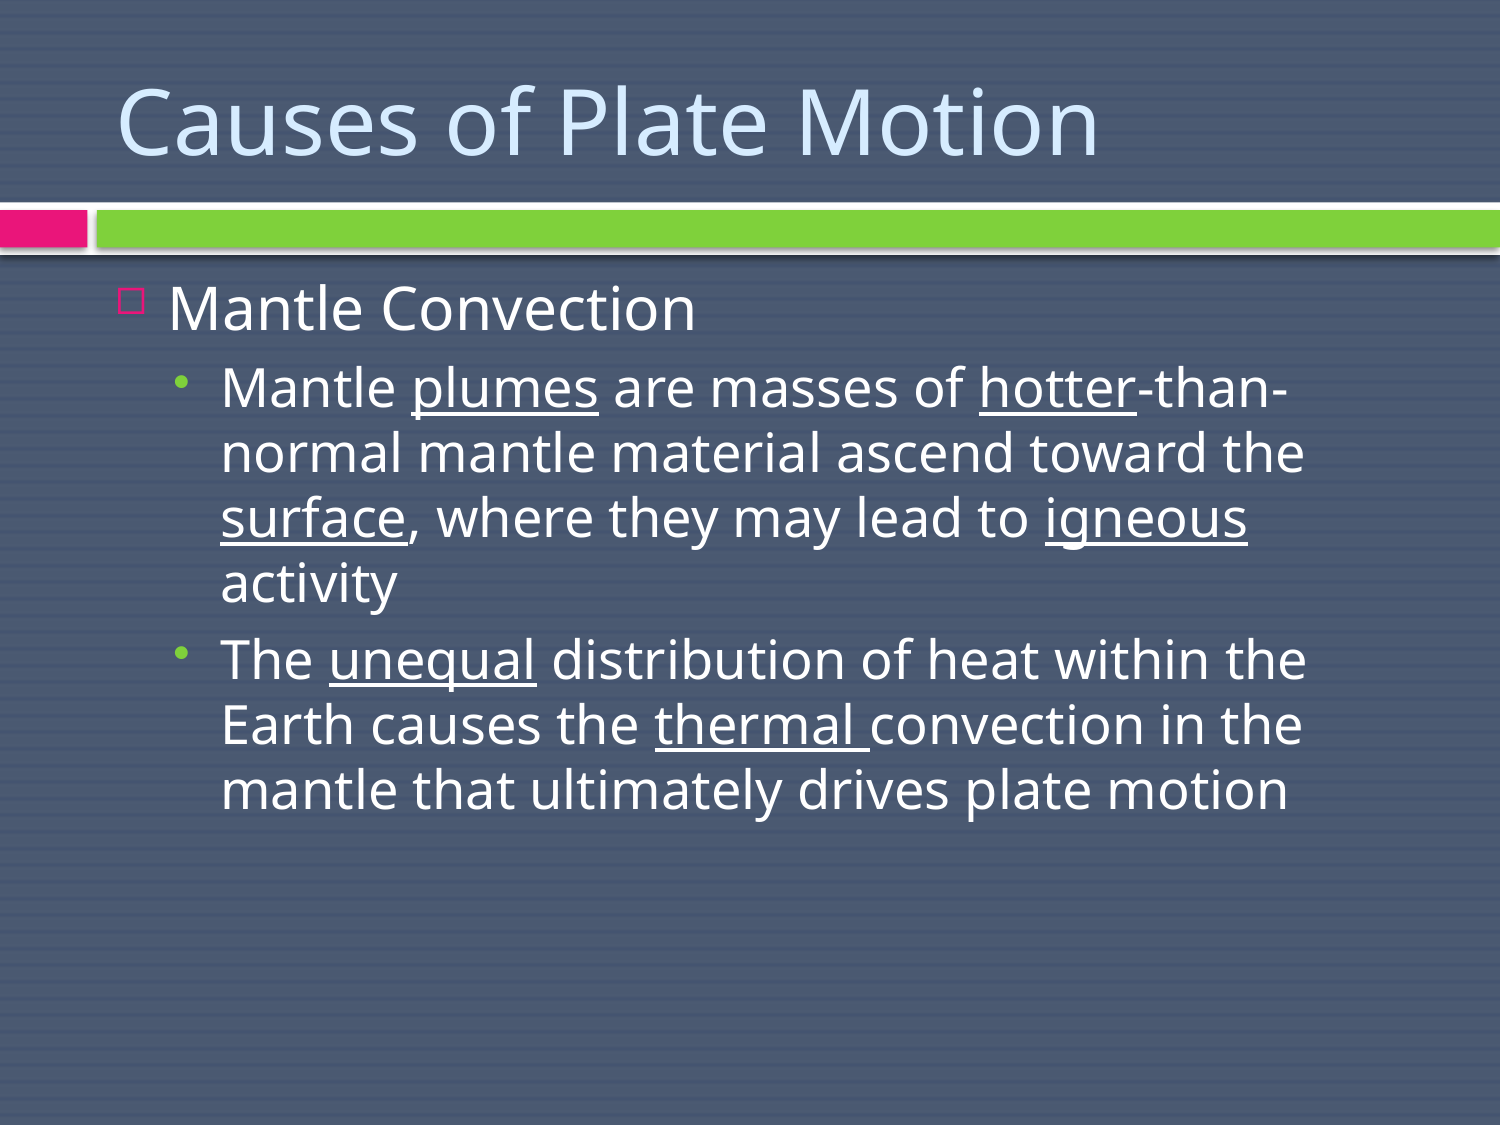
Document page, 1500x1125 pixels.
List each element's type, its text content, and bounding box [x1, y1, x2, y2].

list Mantle Convection Mantle plumes are masses of hotter-than-normal mantle material ascend toward the surface, where they may lead to igneous activity The unequal distribution of heat within the Earth causes the thermal convection in the mantle that ultimately drives plate motion [100, 262, 1438, 1000]
title Causes of Plate Motion [100, 37, 1438, 200]
